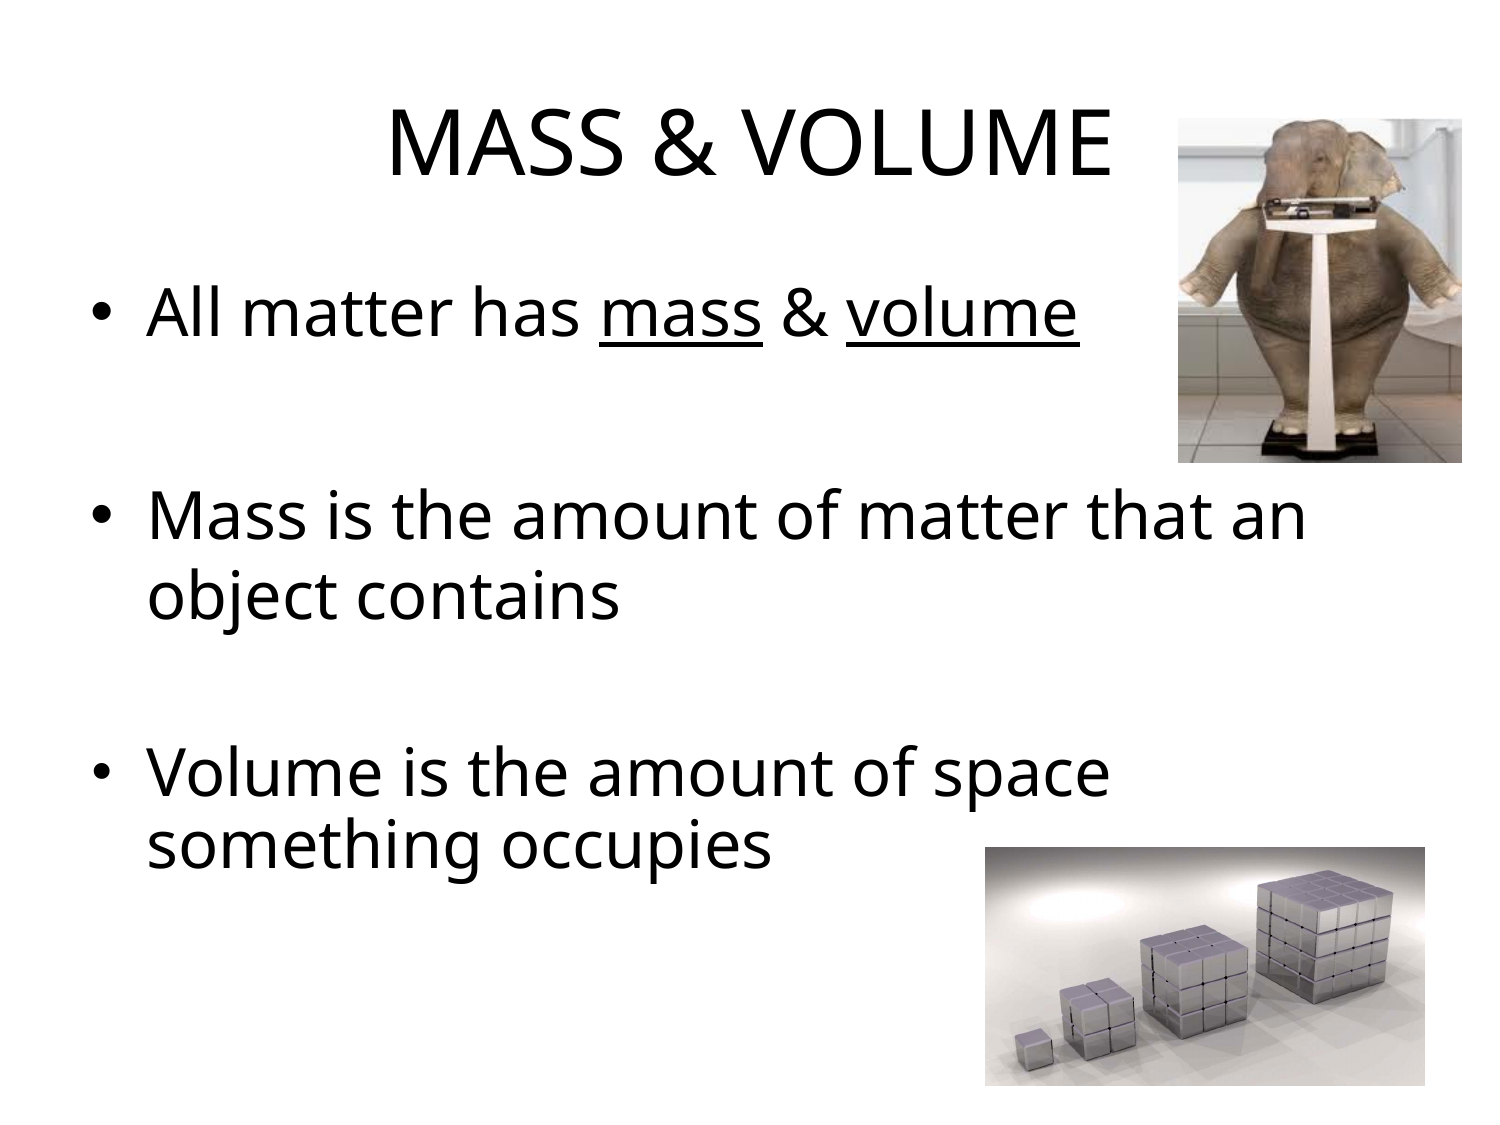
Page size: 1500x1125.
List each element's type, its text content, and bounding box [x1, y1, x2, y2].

list All matter has mass & volume Mass is the amount of matter that an object contains Volume is the amount of space something occupies [75, 262, 1425, 1005]
title MASS & VOLUME [75, 45, 1425, 233]
picture [1178, 117, 1462, 464]
picture [985, 847, 1426, 1087]
